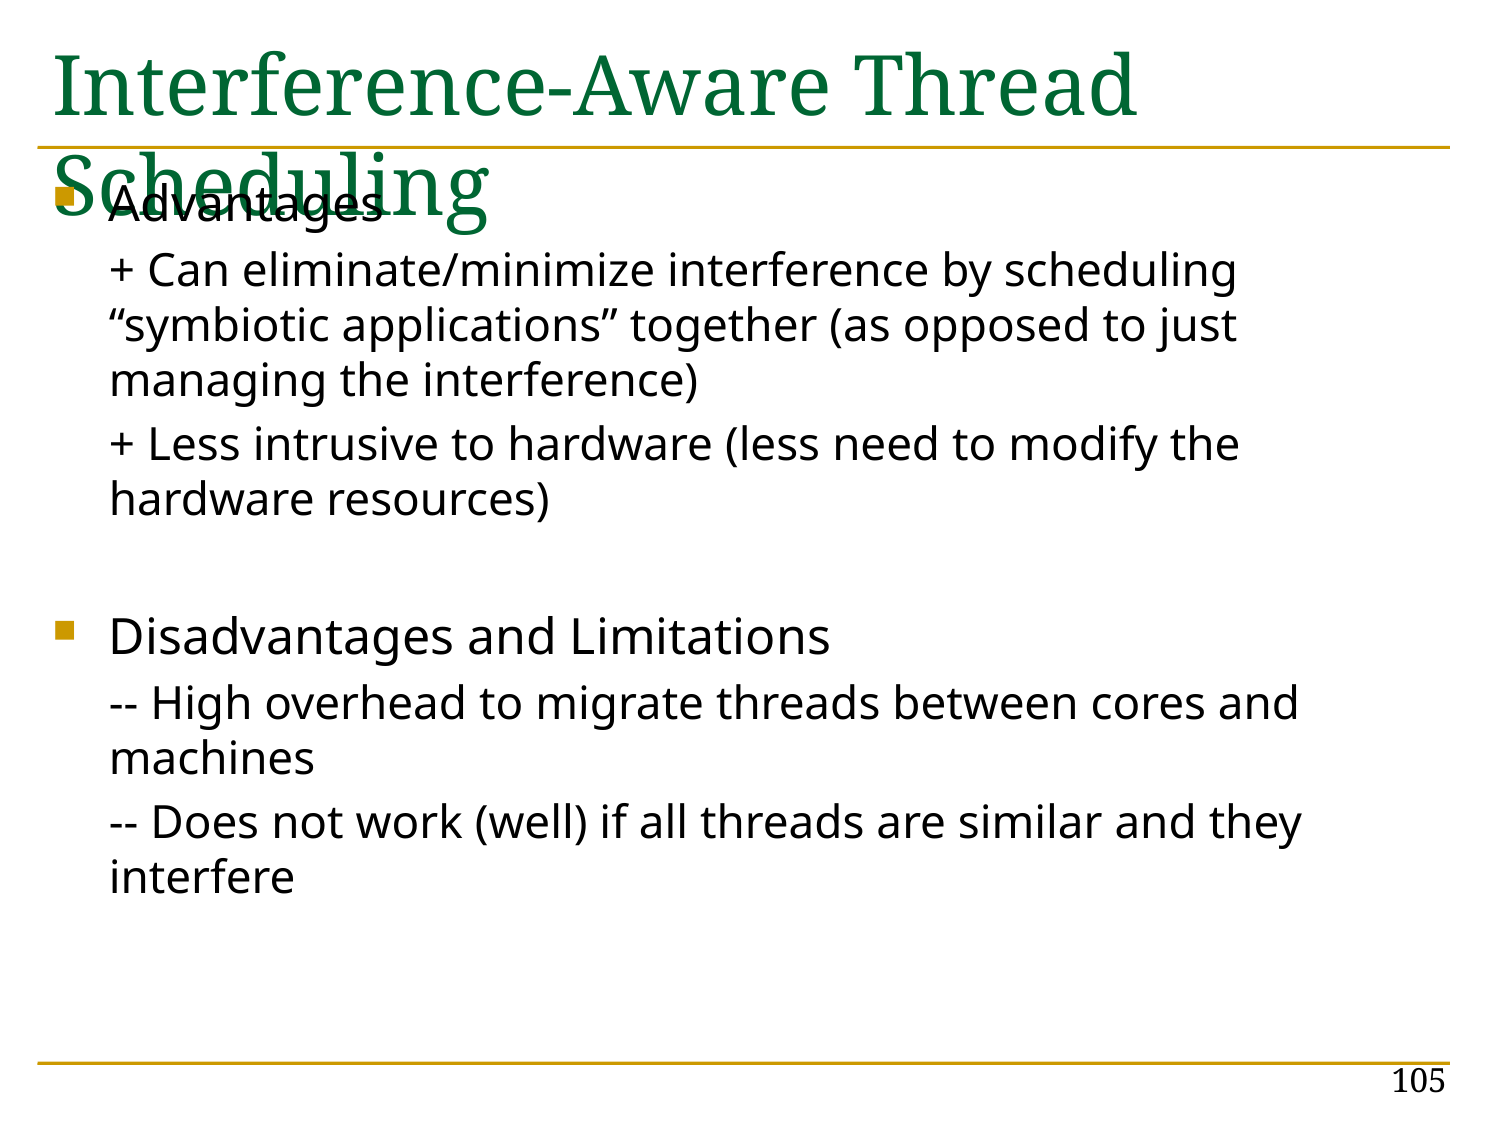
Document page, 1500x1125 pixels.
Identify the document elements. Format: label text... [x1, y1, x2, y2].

title Interference-Aware Thread Scheduling [37, 24, 1450, 163]
slide_number 105 [1111, 1036, 1462, 1112]
list Advantages + Can eliminate/minimize interference by scheduling “symbiotic applications” together (as opposed to just managing the interference) + Less intrusive to hardware (less need to modify the hardware resources) Disadvantages and Limitations -- High overhead to migrate threads between cores and machines -- Does not work (well) if all threads are similar and they interfere [37, 163, 1450, 1016]
